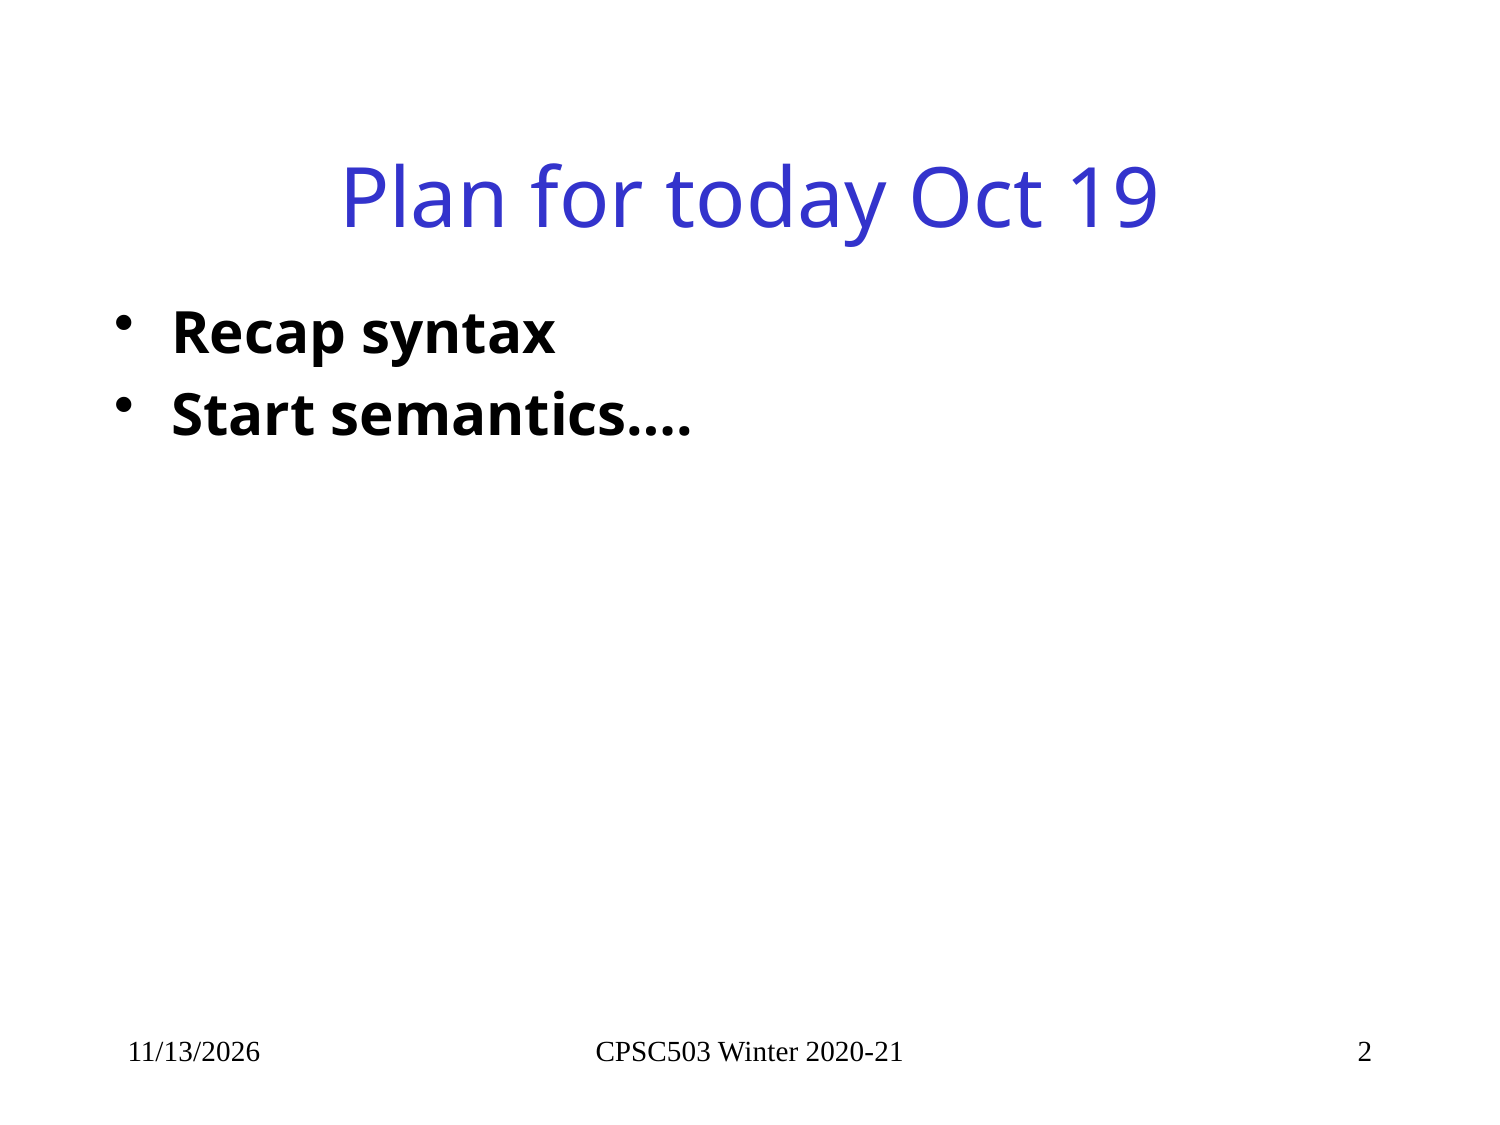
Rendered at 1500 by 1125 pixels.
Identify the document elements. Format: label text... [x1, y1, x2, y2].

list Recap syntax Start semantics…. [99, 287, 1376, 926]
footer CPSC503 Winter 2020-21 [512, 1024, 988, 1101]
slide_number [112, 1024, 426, 1101]
slide_number 2 [1074, 1024, 1388, 1101]
title Plan for today Oct 19 [112, 99, 1388, 288]
